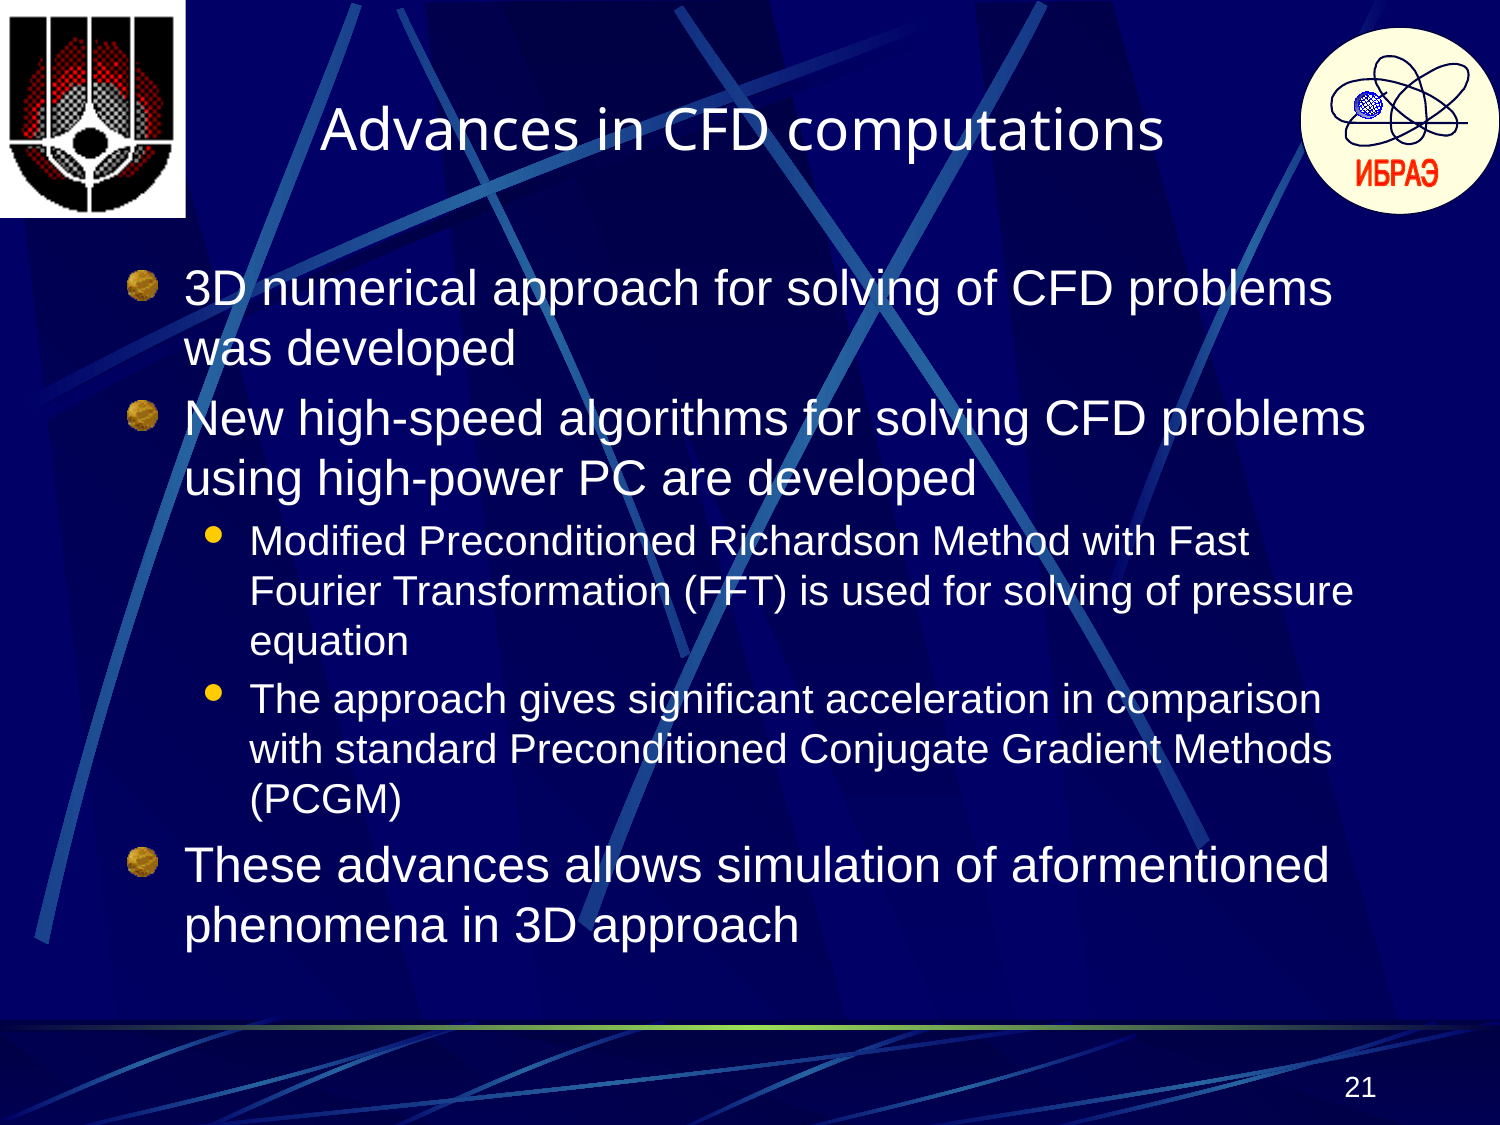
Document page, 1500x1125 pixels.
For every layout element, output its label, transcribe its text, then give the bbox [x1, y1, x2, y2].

picture [127, 400, 158, 431]
slide_number 21 [1079, 1035, 1392, 1111]
list 3D numerical approach for solving of CFD problems was developed New high-speed algorithms for solving CFD problems using high-power PC are developed Modified Preconditioned Richardson Method with Fast Fourier Transformation (FFT) is used for solving of pressure equation The approach gives significant acceleration in comparison with standard Preconditioned Conjugate Gradient Methods (PCGM) These advances allows simulation of aformentioned phenomena in 3D approach [112, 247, 1388, 1000]
title Advances in CFD computations [207, 84, 1279, 170]
picture [127, 847, 158, 877]
picture [127, 270, 158, 301]
picture [0, 0, 186, 218]
